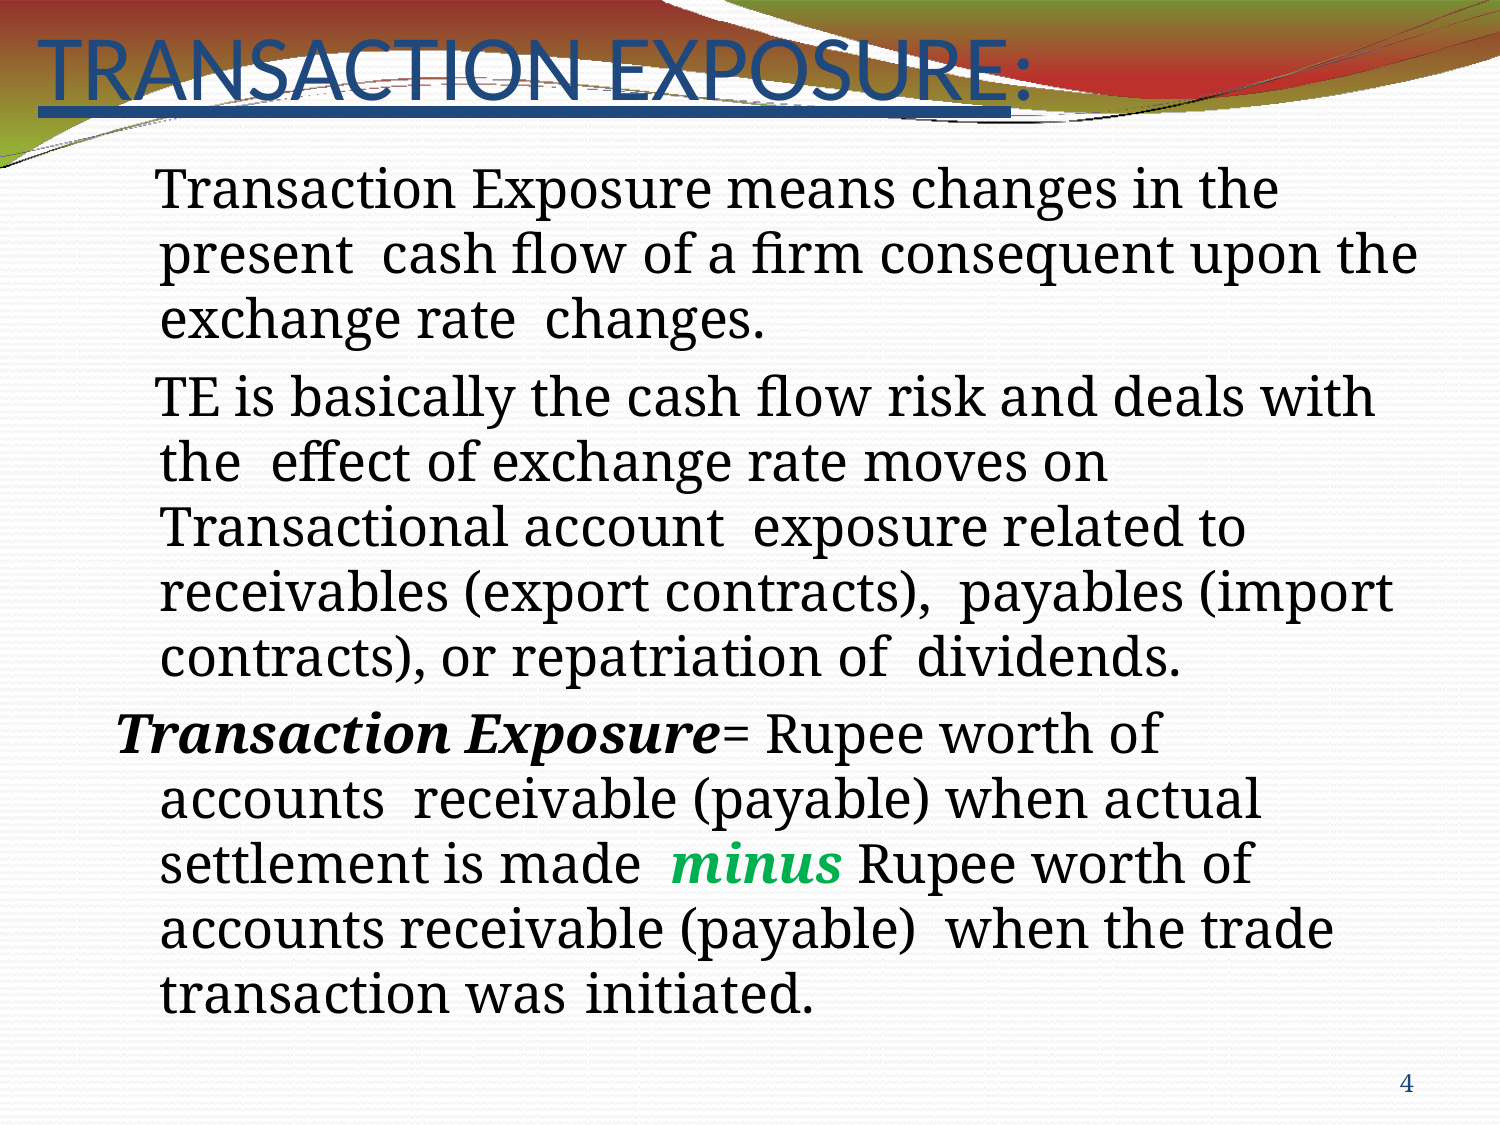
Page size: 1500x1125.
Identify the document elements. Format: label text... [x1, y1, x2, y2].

title TRANSACTION EXPOSURE: [35, 4, 1040, 195]
slide_number 4 [1395, 1075, 1430, 1125]
picture [0, 0, 1500, 1125]
text_box Transaction Exposure means changes in the present cash flow of a firm consequent upon the exchange rate changes. TE is basically the cash flow risk and deals with the effect of exchange rate moves on Transactional account exposure related to receivables (export contracts), payables (import contracts), or repatriation of dividends. Transaction Exposure= Rupee worth of accounts receivable (payable) when actual settlement is made minus Rupee worth of accounts receivable (payable) when the trade transaction was initiated. [112, 151, 1438, 1025]
